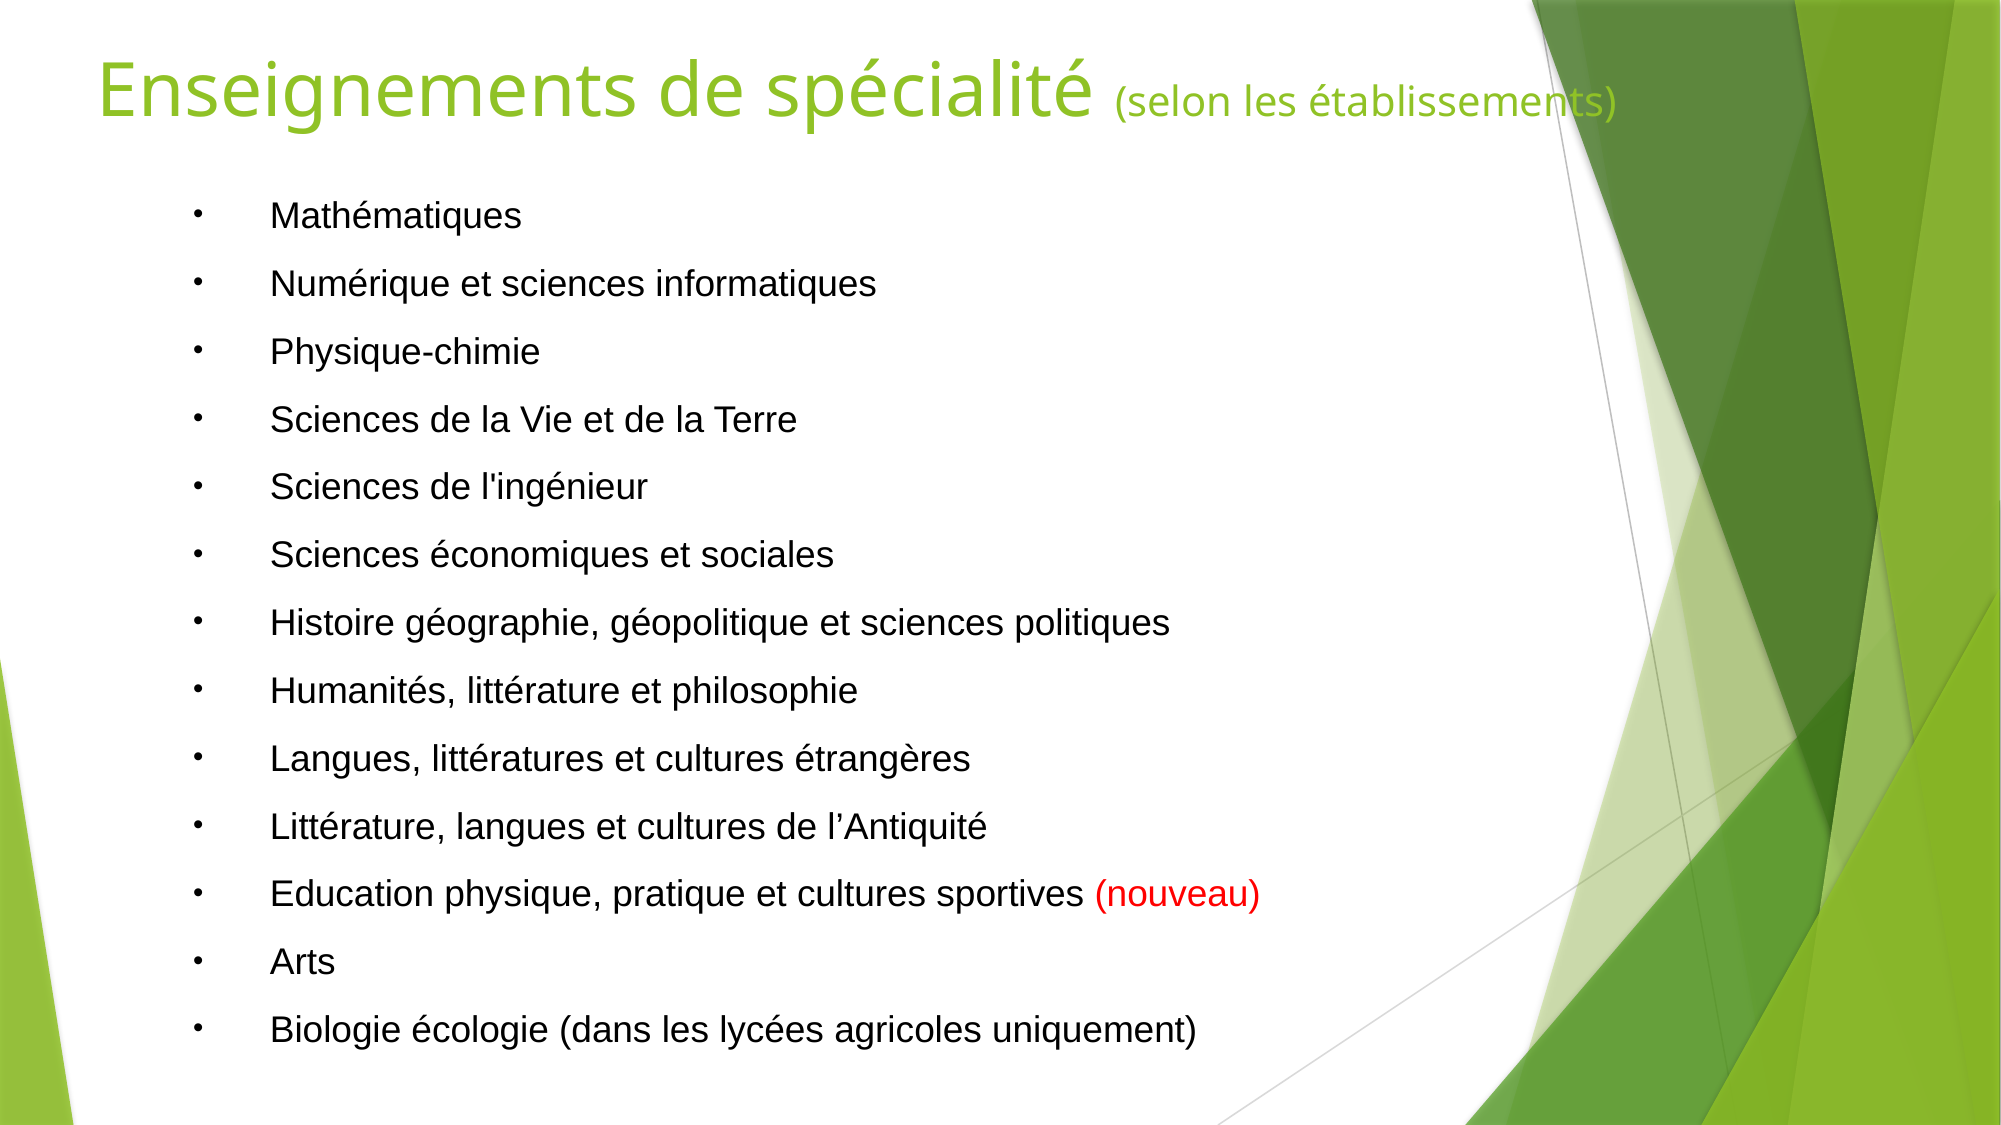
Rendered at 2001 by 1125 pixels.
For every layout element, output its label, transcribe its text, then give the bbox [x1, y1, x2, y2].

list Mathématiques Numérique et sciences informatiques Physique-chimie Sciences de la Vie et de la Terre Sciences de l'ingénieur Sciences économiques et sociales Histoire géographie, géopolitique et sciences politiques Humanités, littérature et philosophie Langues, littératures et cultures étrangères Littérature, langues et cultures de l’Antiquité Education physique, pratique et cultures sportives (nouveau) Arts Biologie écologie (dans les lycées agricoles uniquement) [111, 177, 1522, 1066]
title Enseignements de spécialité (selon les établissements) [81, 34, 1664, 251]
